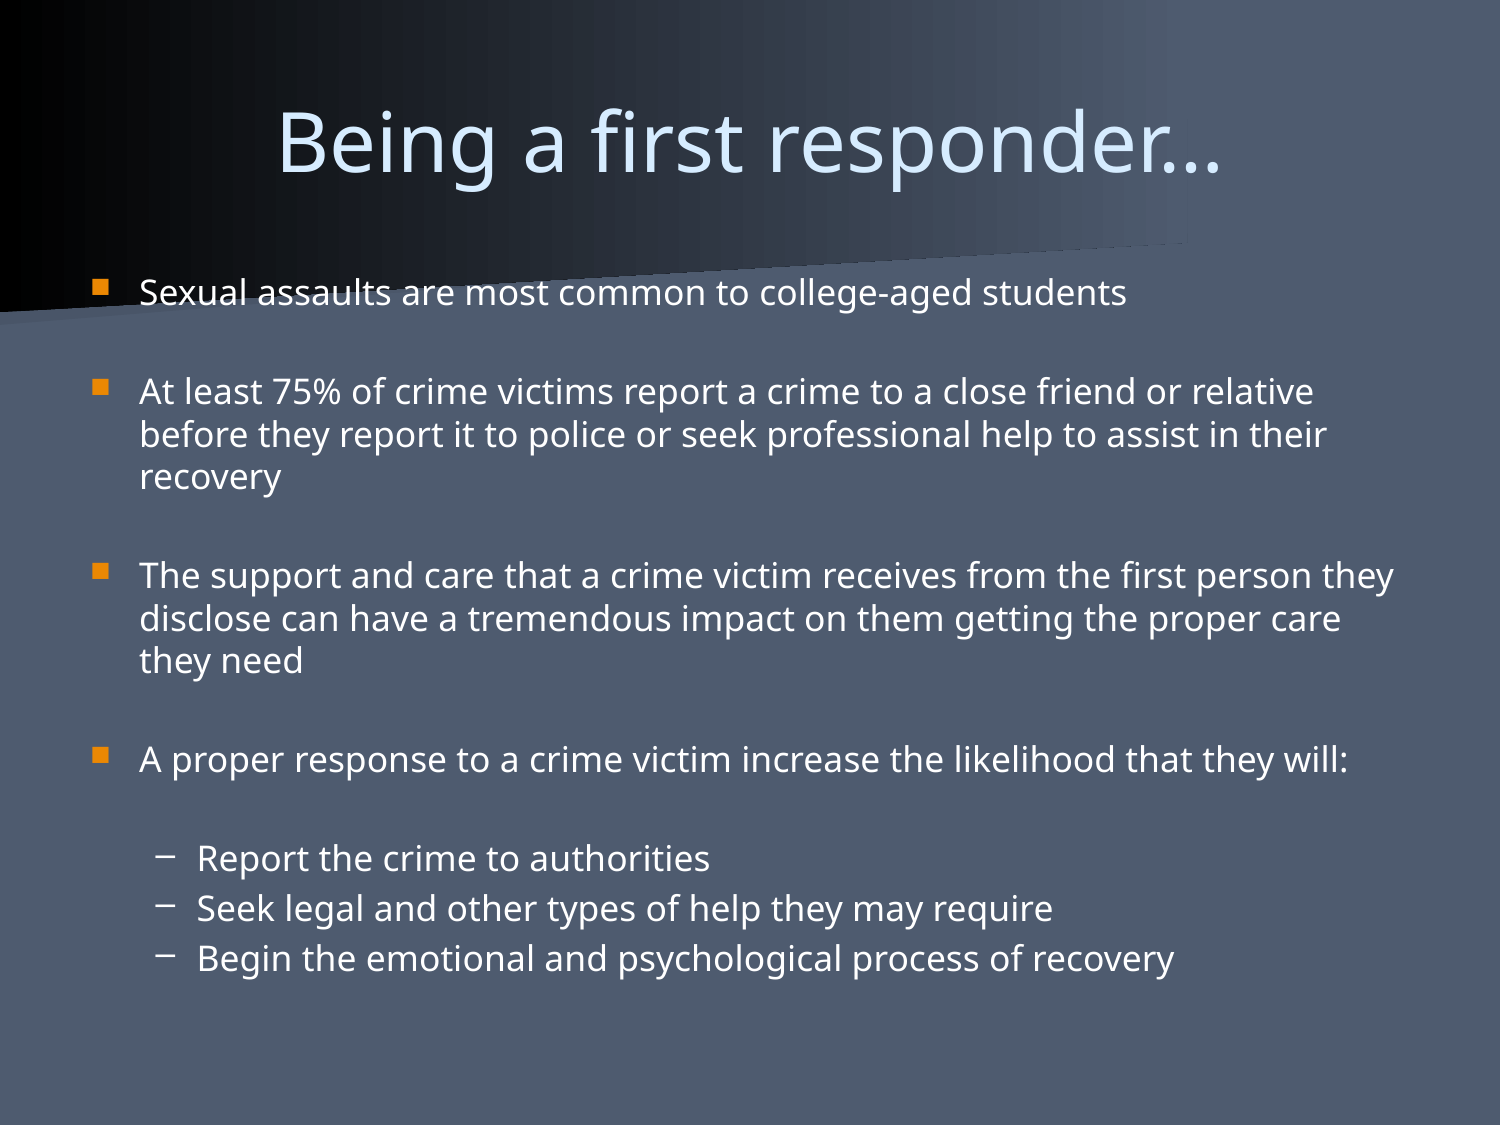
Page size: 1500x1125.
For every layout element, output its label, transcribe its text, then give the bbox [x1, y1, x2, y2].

title Being a first responder… [74, 44, 1426, 233]
list Sexual assaults are most common to college-aged students At least 75% of crime victims report a crime to a close friend or relative before they report it to police or seek professional help to assist in their recovery The support and care that a crime victim receives from the first person they disclose can have a tremendous impact on them getting the proper care they need A proper response to a crime victim increase the likelihood that they will: Report the crime to authorities Seek legal and other types of help they may require Begin the emotional and psychological process of recovery [74, 262, 1426, 1001]
